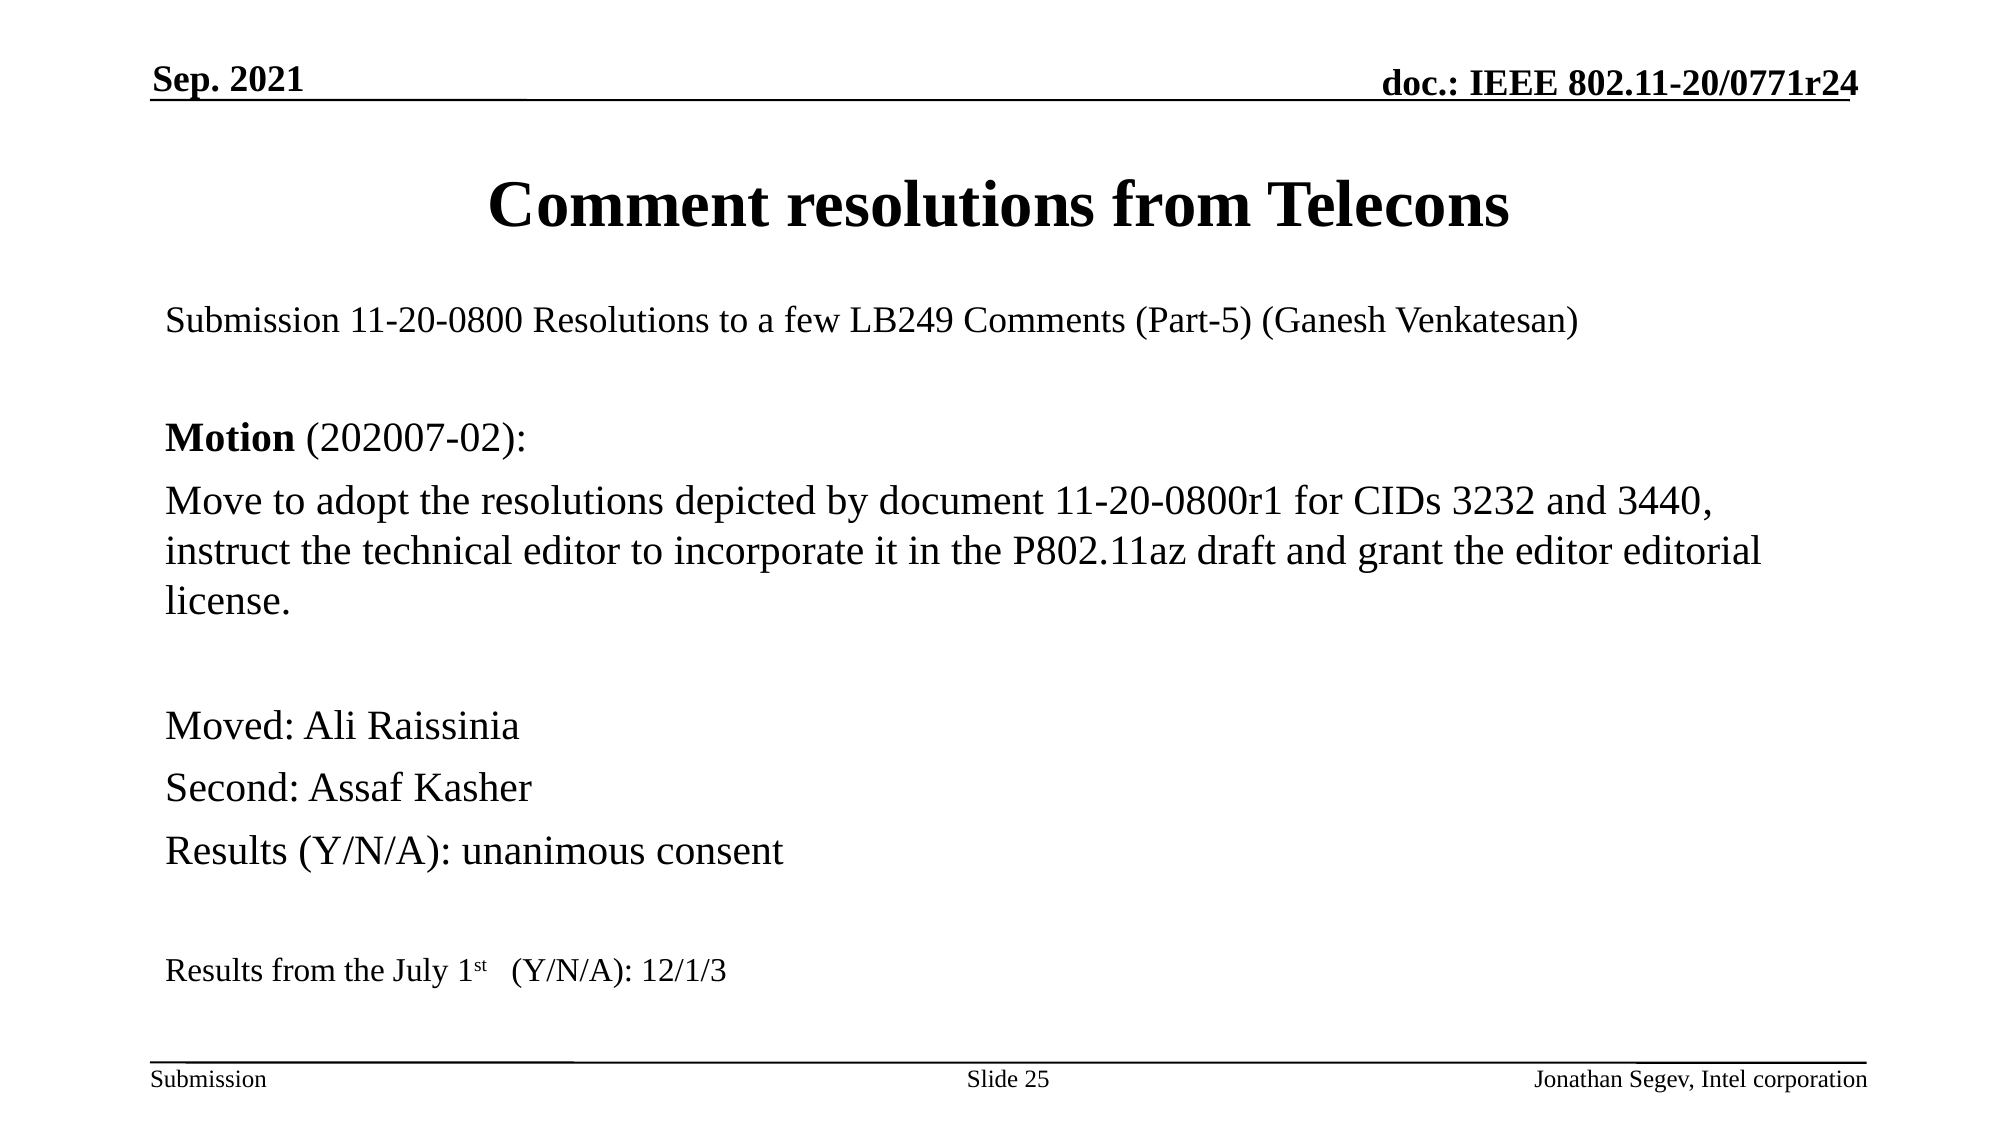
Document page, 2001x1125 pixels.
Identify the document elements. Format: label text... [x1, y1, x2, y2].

title Comment resolutions from Telecons [149, 112, 1850, 286]
footer Jonathan Segev, Intel corporation [1171, 1061, 1869, 1093]
list Submission 11-20-0800 Resolutions to a few LB249 Comments (Part-5) (Ganesh Venkatesan) Motion (202007-02): Move to adopt the resolutions depicted by document 11-20-0800r1 for CIDs 3232 and 3440, instruct the technical editor to incorporate it in the P802.11az draft and grant the editor editorial license. Moved: Ali Raissinia Second: Assaf Kasher Results (Y/N/A): unanimous consent Results from the July 1st (Y/N/A): 12/1/3 [149, 286, 1850, 1000]
slide_number Slide 25 [950, 1061, 1067, 1123]
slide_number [152, 54, 563, 100]
